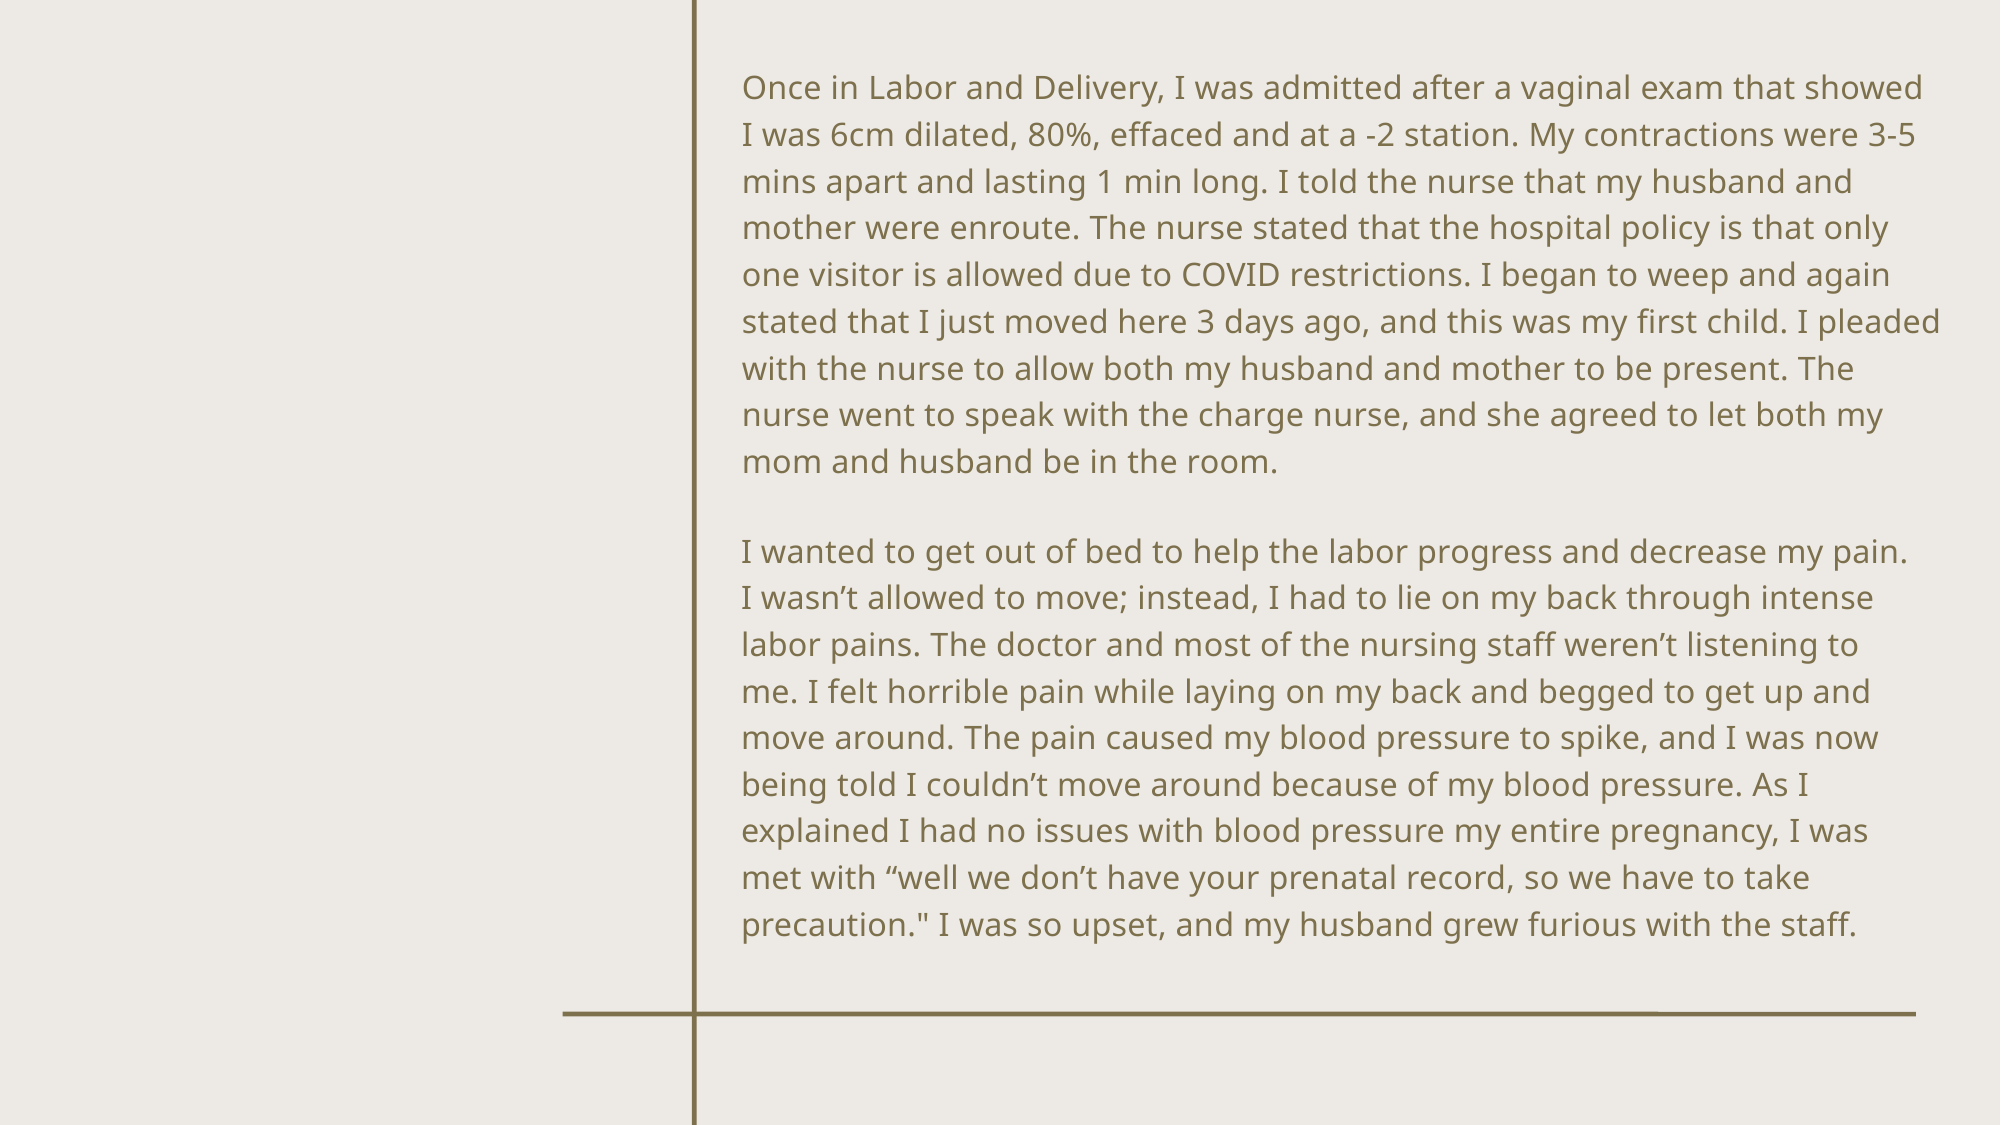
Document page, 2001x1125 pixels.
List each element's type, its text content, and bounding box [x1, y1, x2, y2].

text_box Once in Labor and Delivery, I was admitted after a vaginal exam that showed I was 6cm dilated, 80%, effaced and at a -2 station. My contractions were 3-5 mins apart and lasting 1 min long. I told the nurse that my husband and mother were enroute. The nurse stated that the hospital policy is that only one visitor is allowed due to COVID restrictions. I began to weep and again stated that I just moved here 3 days ago, and this was my first child. I pleaded with the nurse to allow both my husband and mother to be present. The nurse went to speak with the charge nurse, and she agreed to let both my mom and husband be in the room. [741, 13, 1944, 527]
text_box I wanted to get out of bed to help the labor progress and decrease my pain. I wasn’t allowed to move; instead, I had to lie on my back through intense labor pains. The doctor and most of the nursing staff weren’t listening to me. I felt horrible pain while laying on my back and begged to get up and move around. The pain caused my blood pressure to spike, and I was now being told I couldn’t move around because of my blood pressure. As I explained I had no issues with blood pressure my entire pregnancy, I was met with “well we don’t have your prenatal record, so we have to take precaution." I was so upset, and my husband grew furious with the staff. [741, 527, 1925, 1037]
